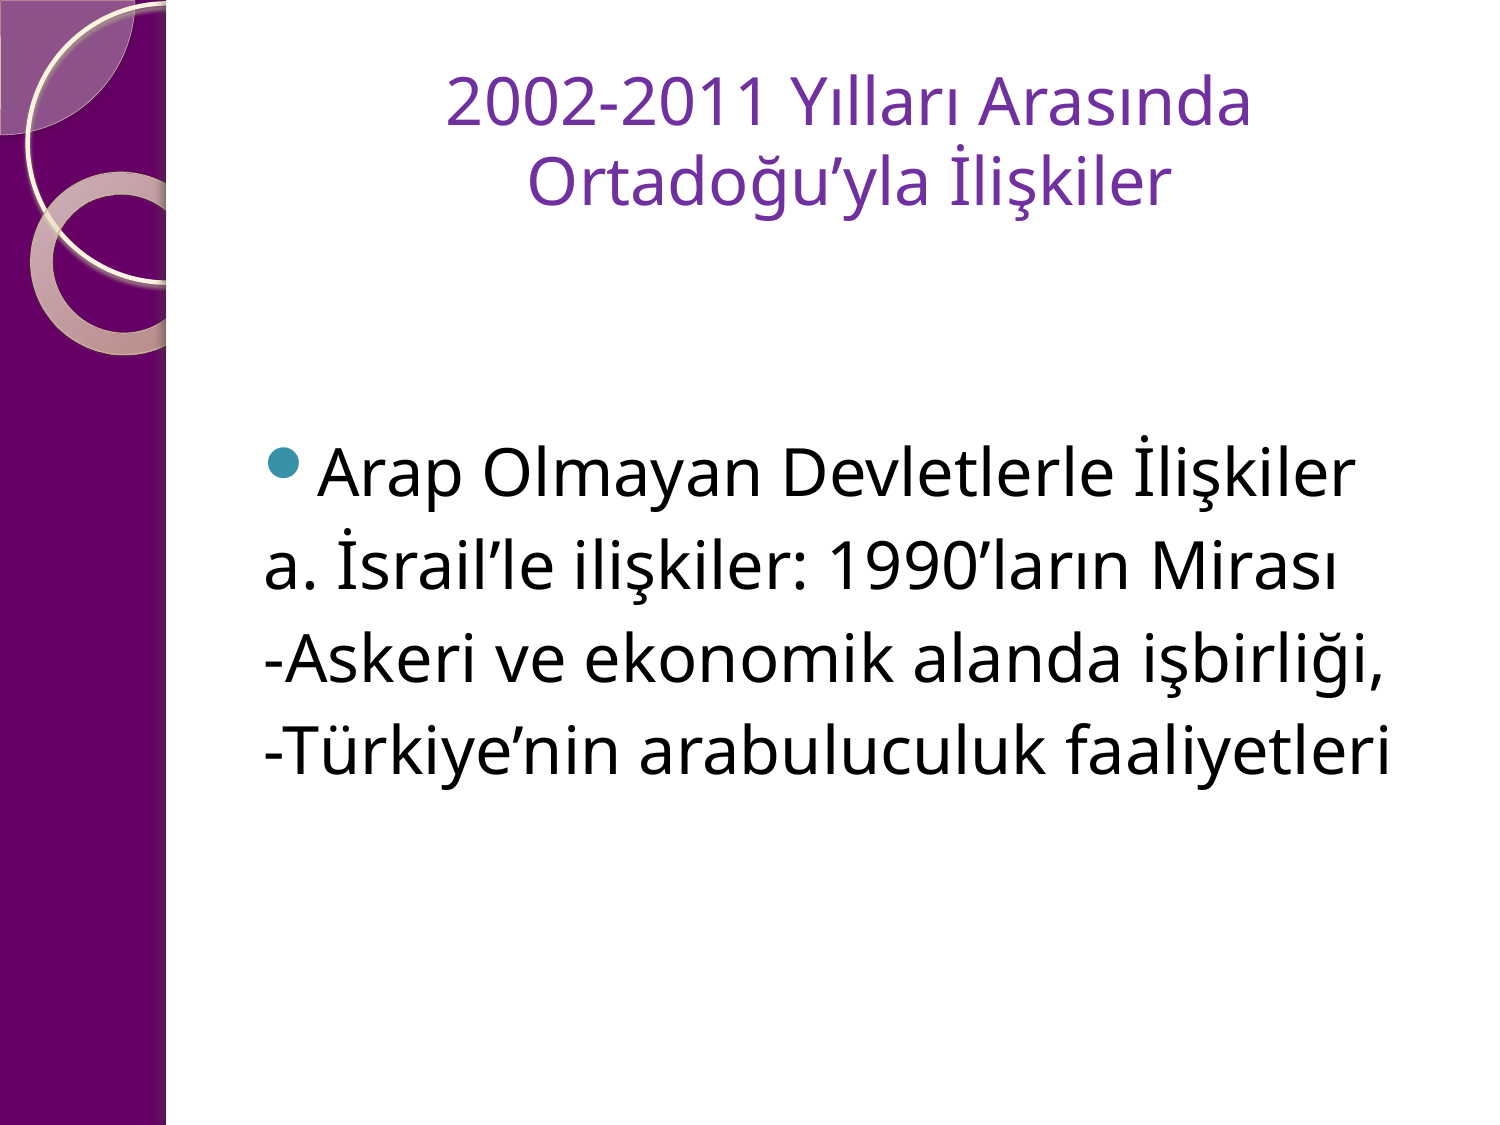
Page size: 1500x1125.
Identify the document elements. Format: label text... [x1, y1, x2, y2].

list Arap Olmayan Devletlerle İlişkiler a. İsrail’le ilişkiler: 1990’ların Mirası -Askeri ve ekonomik alanda işbirliği, -Türkiye’nin arabuluculuk faaliyetleri [235, 237, 1466, 1025]
title 2002-2011 Yılları Arasında Ortadoğu’yla İlişkiler [235, 45, 1466, 233]
